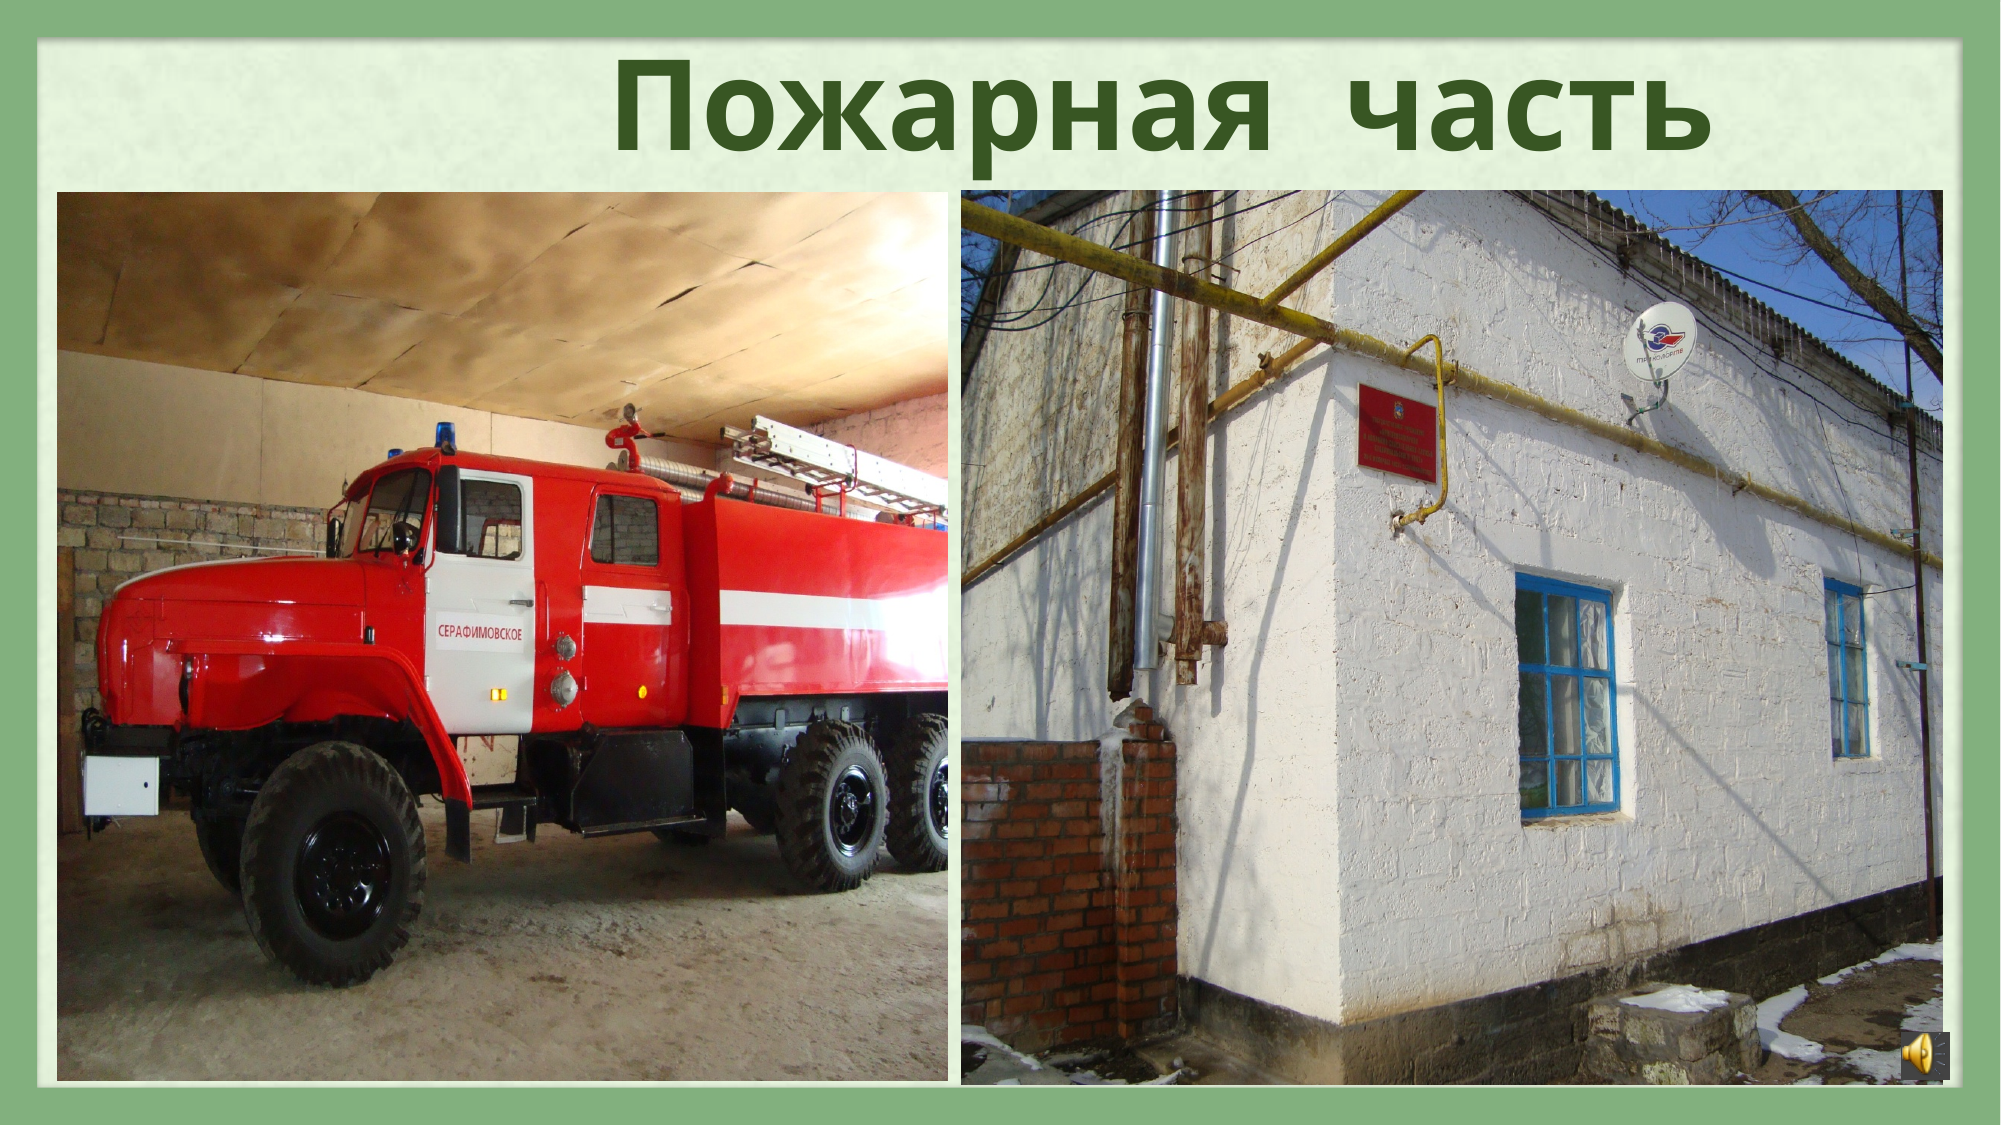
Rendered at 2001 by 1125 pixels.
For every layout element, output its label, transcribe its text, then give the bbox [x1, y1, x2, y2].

picture [961, 190, 1951, 1085]
title Пожарная часть [66, 33, 1935, 185]
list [57, 192, 948, 1081]
